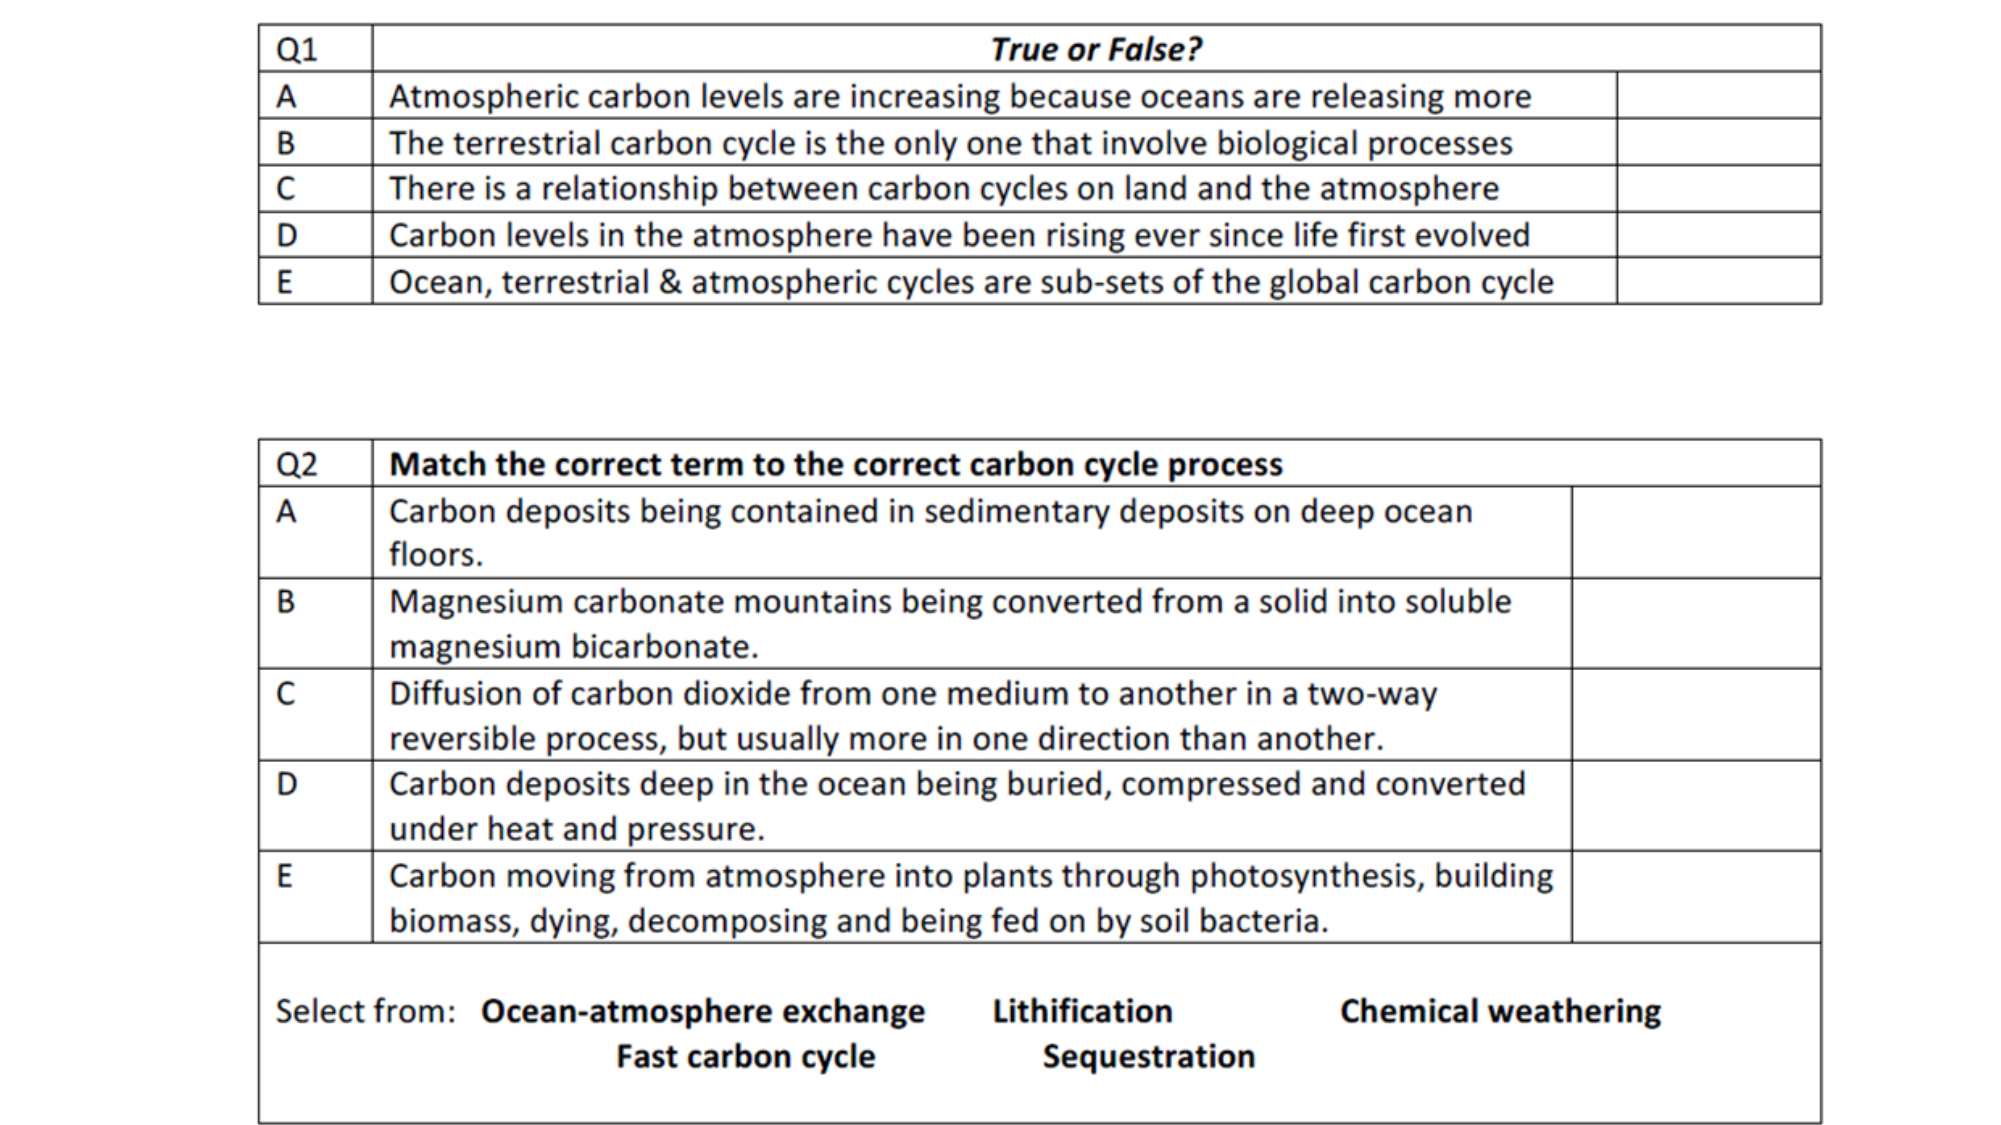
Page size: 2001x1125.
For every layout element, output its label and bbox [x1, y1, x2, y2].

picture [147, 0, 1875, 1125]
